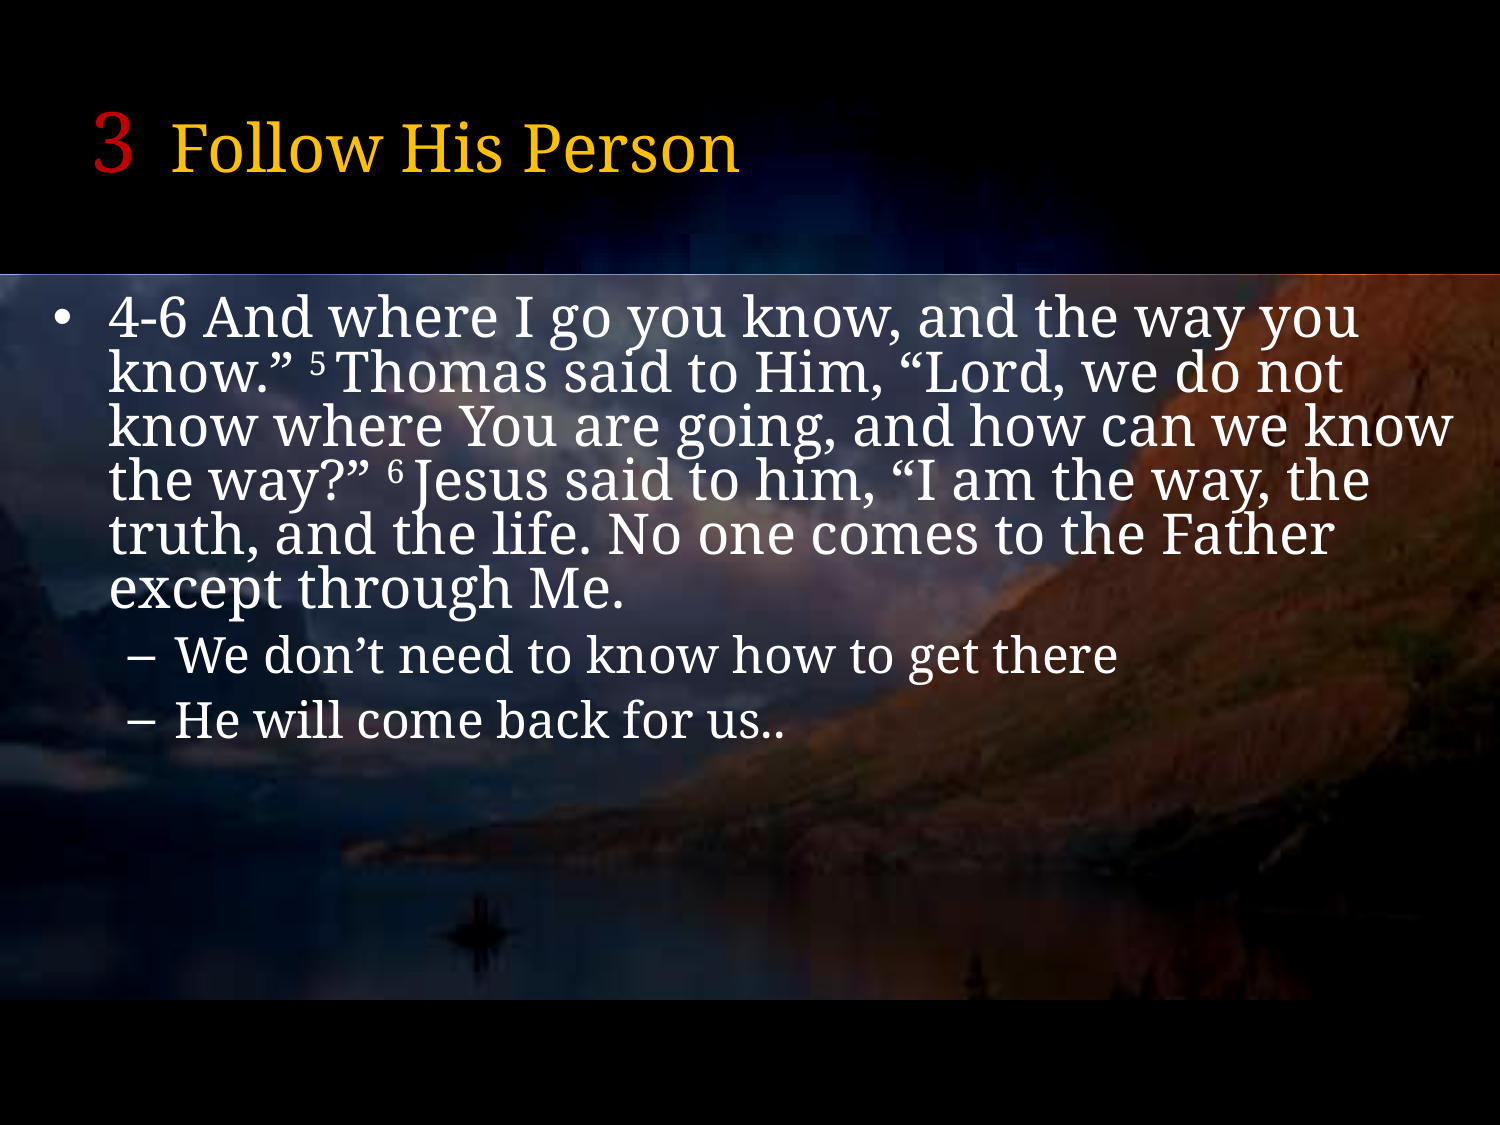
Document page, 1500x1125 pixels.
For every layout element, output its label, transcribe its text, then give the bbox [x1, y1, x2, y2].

picture [0, 274, 1500, 1000]
list 4-6 And where I go you know, and the way you know.” 5 Thomas said to Him, “Lord, we do not know where You are going, and how can we know the way?” 6 Jesus said to him, “I am the way, the truth, and the life. No one comes to the Father except through Me. We don’t need to know how to get there He will come back for us.. [37, 287, 1500, 988]
title 3 Follow His Person [75, 45, 925, 233]
